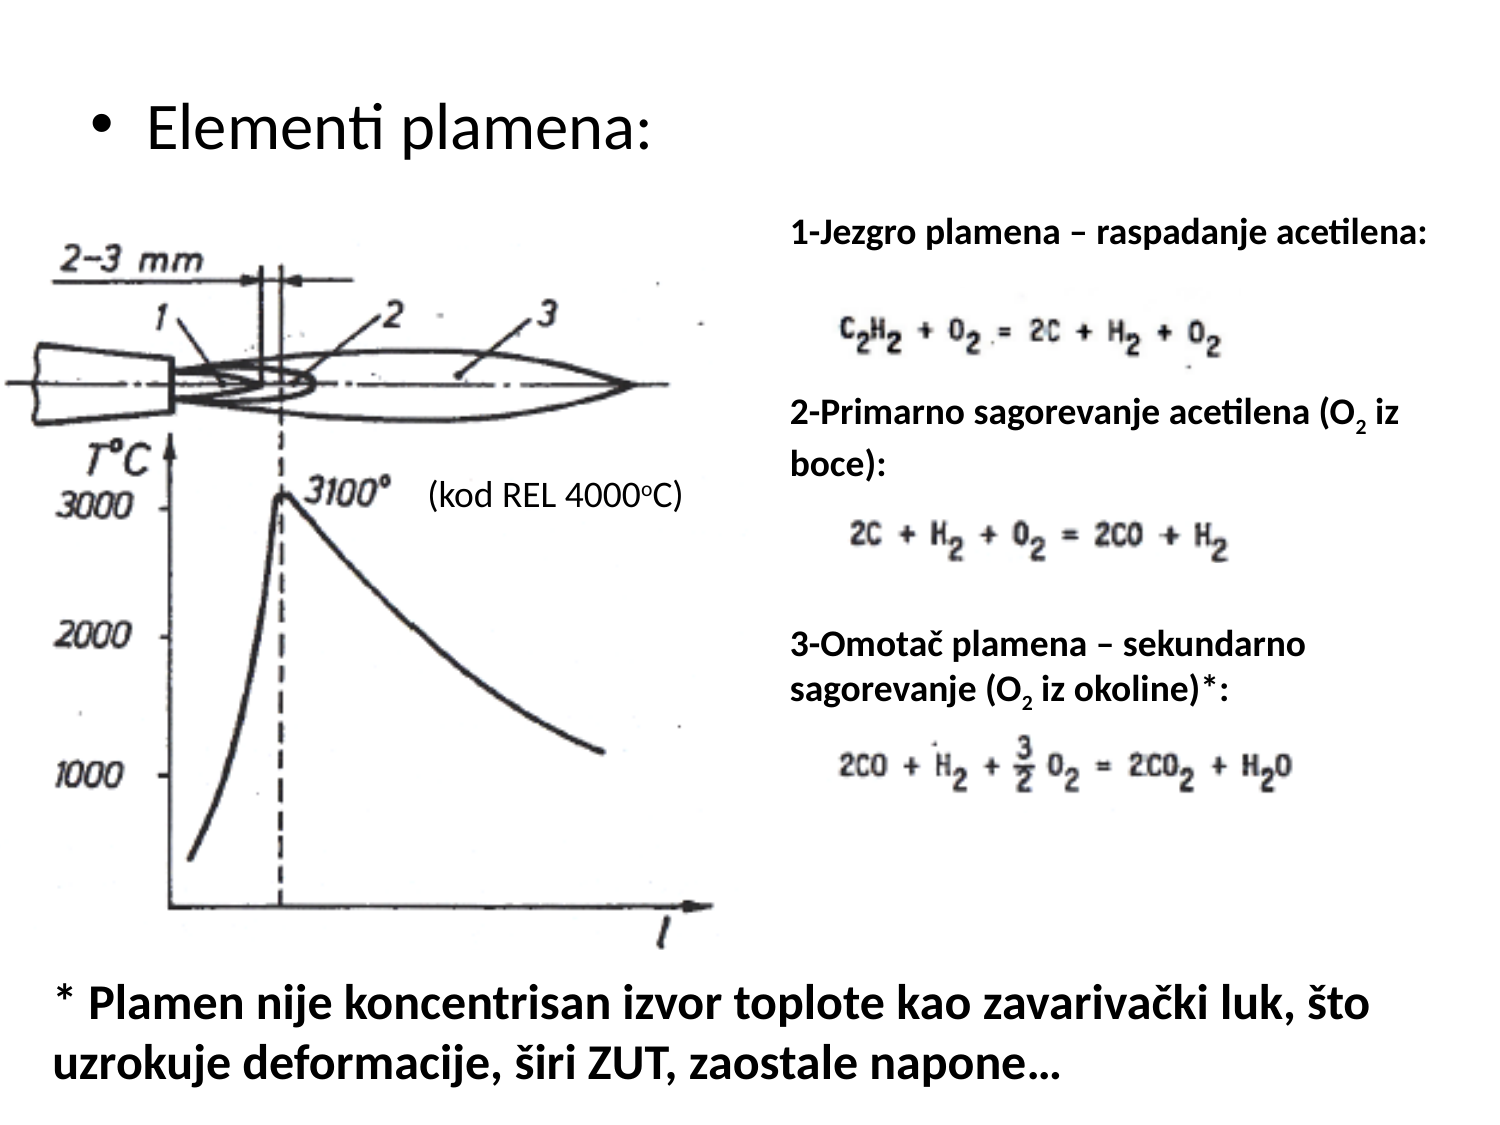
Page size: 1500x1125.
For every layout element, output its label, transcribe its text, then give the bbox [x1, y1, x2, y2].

picture [837, 495, 1238, 563]
picture [824, 724, 1307, 813]
text_box 1-Jezgro plamena – raspadanje acetilena: 2-Primarno sagorevanje acetilena (O2 iz boce): 3-Omotač plamena – sekundarno sagorevanje (O2 iz okoline)*: [774, 199, 1500, 902]
picture [824, 287, 1241, 376]
text_box * Plamen nije koncentrisan izvor toplote kao zavarivački luk, što uzrokuje deformacije, širi ZUT, zaostale napone… [37, 962, 1438, 1098]
picture [0, 237, 763, 951]
list Elementi plamena: [75, 75, 1425, 962]
